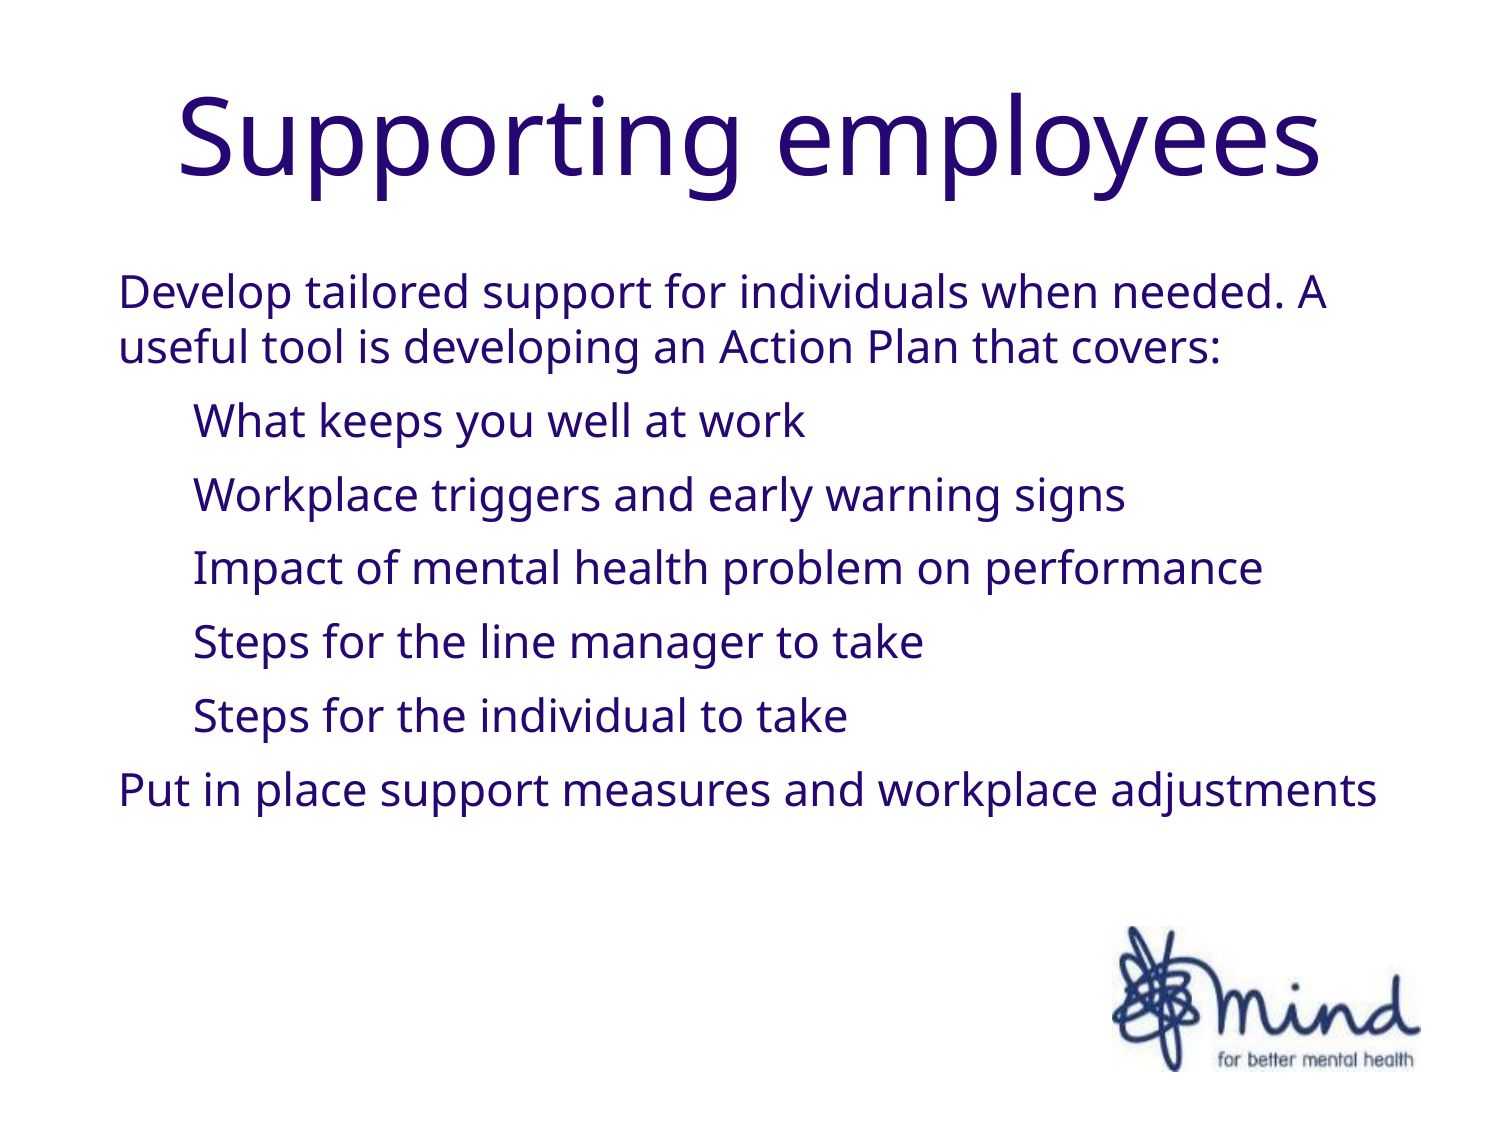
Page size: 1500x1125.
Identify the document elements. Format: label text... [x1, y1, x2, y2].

title Supporting employees [103, 59, 1397, 255]
picture [1112, 926, 1421, 1072]
list Develop tailored support for individuals when needed. A useful tool is developing an Action Plan that covers: What keeps you well at work Workplace triggers and early warning signs Impact of mental health problem on performance Steps for the line manager to take Steps for the individual to take Put in place support measures and workplace adjustments [103, 255, 1397, 970]
